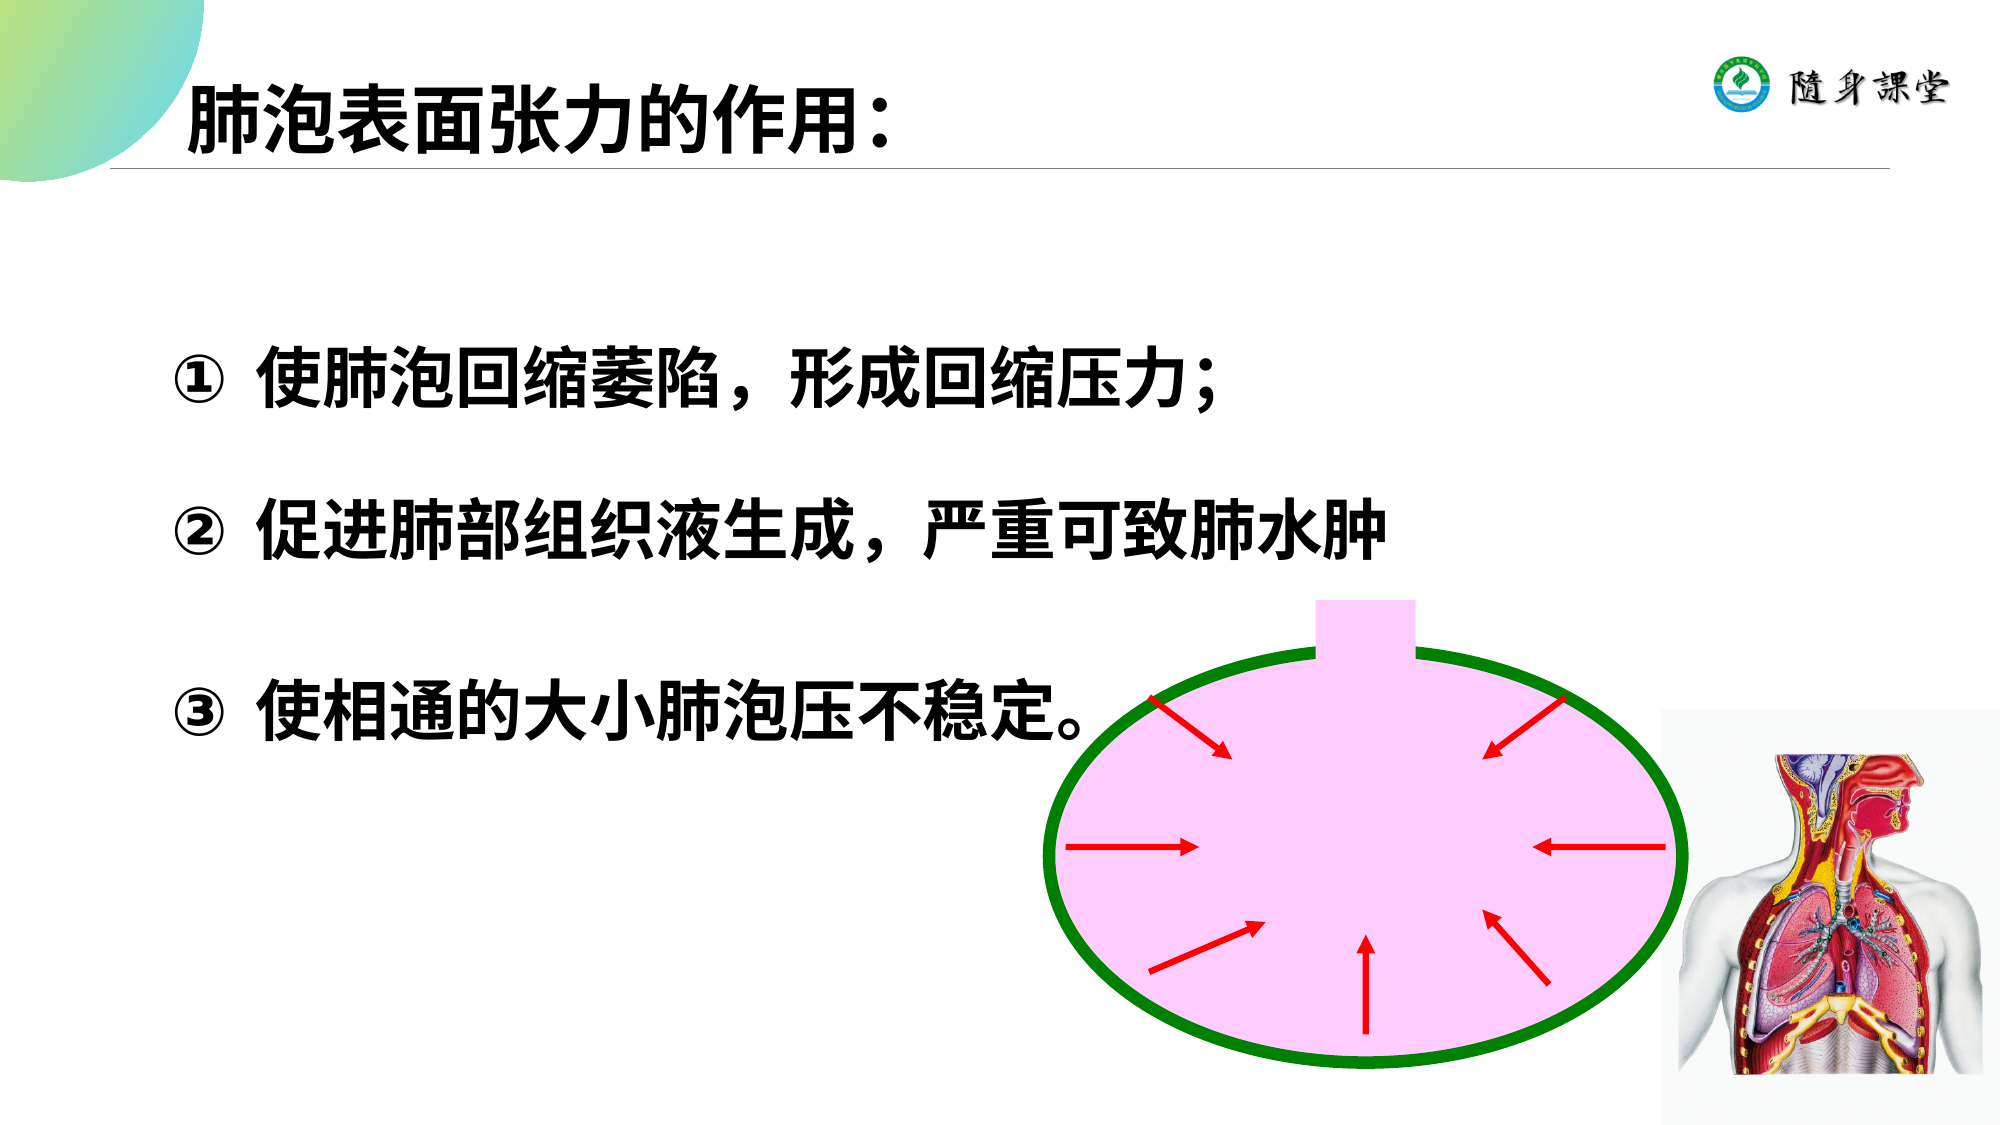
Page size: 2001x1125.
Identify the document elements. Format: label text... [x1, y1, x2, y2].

picture [1661, 709, 2000, 1125]
text_box 使肺泡回缩萎陷，形成回缩压力； [156, 328, 1563, 423]
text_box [1048, 600, 1683, 1063]
text_box 肺泡表面张力的作用： [171, 64, 1579, 170]
text_box 促进肺部组织液生成，严重可致肺水肿 [156, 480, 1813, 576]
list 使相通的大小肺泡压不稳定。 [156, 621, 1048, 727]
picture [1713, 45, 1954, 124]
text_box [1065, 696, 1666, 1035]
